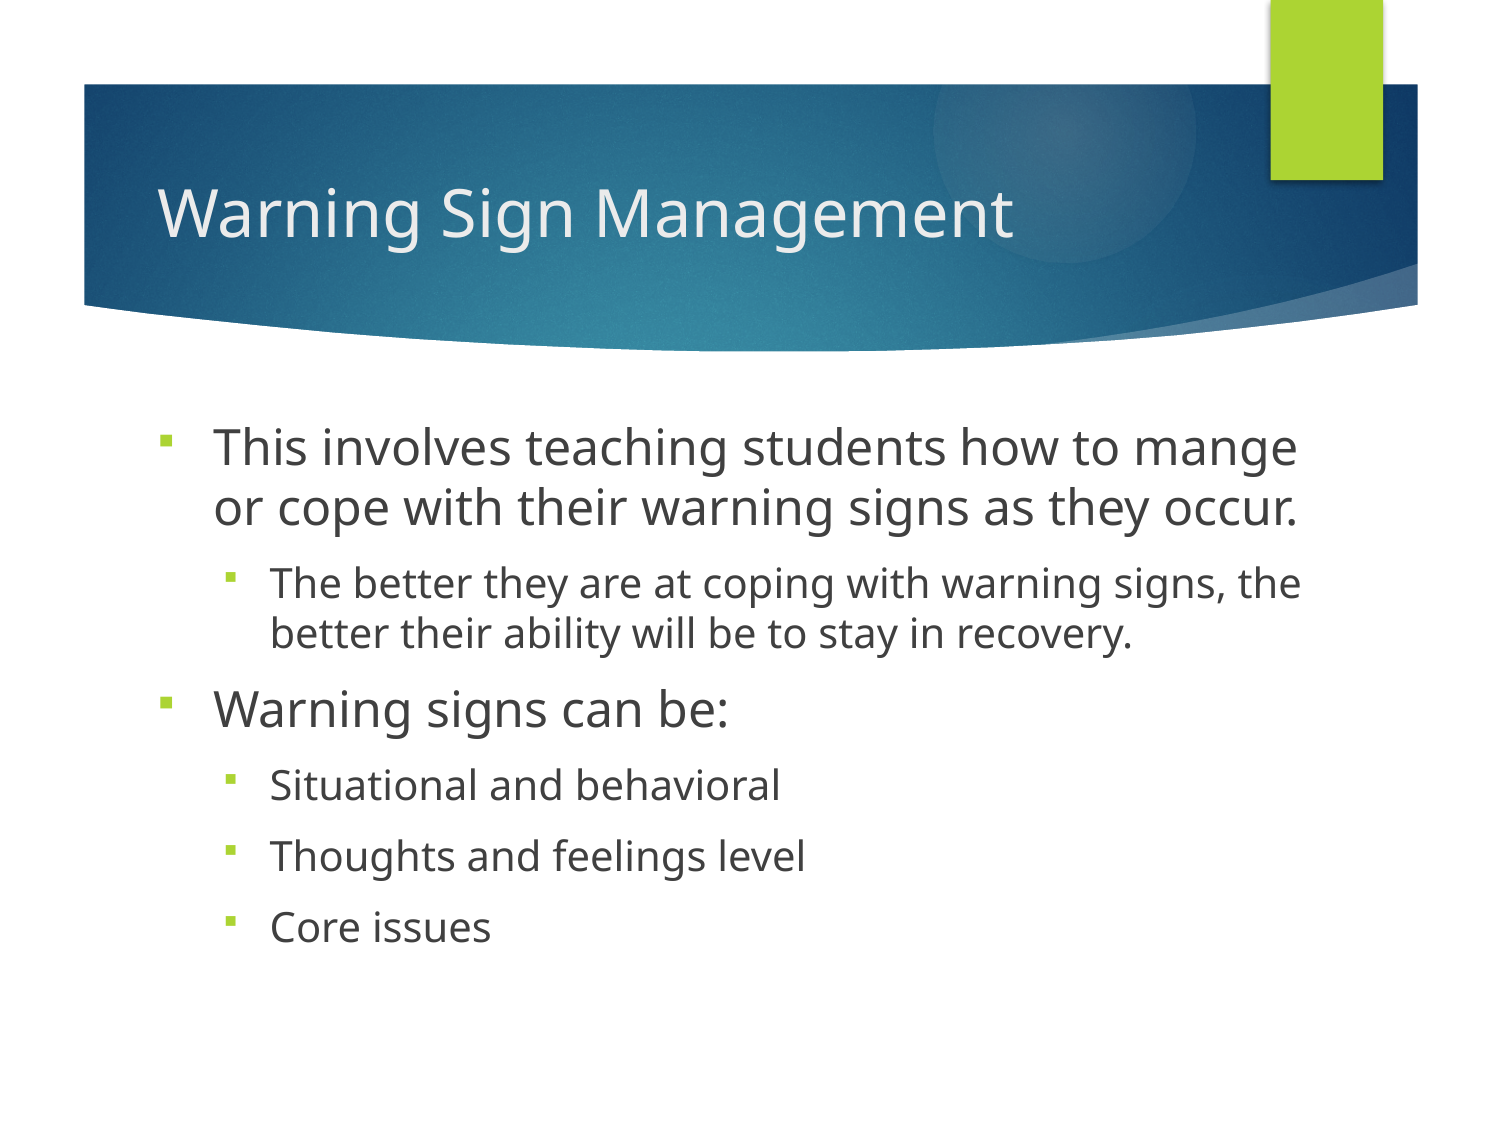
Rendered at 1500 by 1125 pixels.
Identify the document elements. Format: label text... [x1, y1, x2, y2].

title Warning Sign Management [142, 152, 1183, 269]
list This involves teaching students how to mange or cope with their warning signs as they occur. The better they are at coping with warning signs, the better their ability will be to stay in recovery. Warning signs can be: Situational and behavioral Thoughts and feelings level Core issues [142, 408, 1363, 988]
